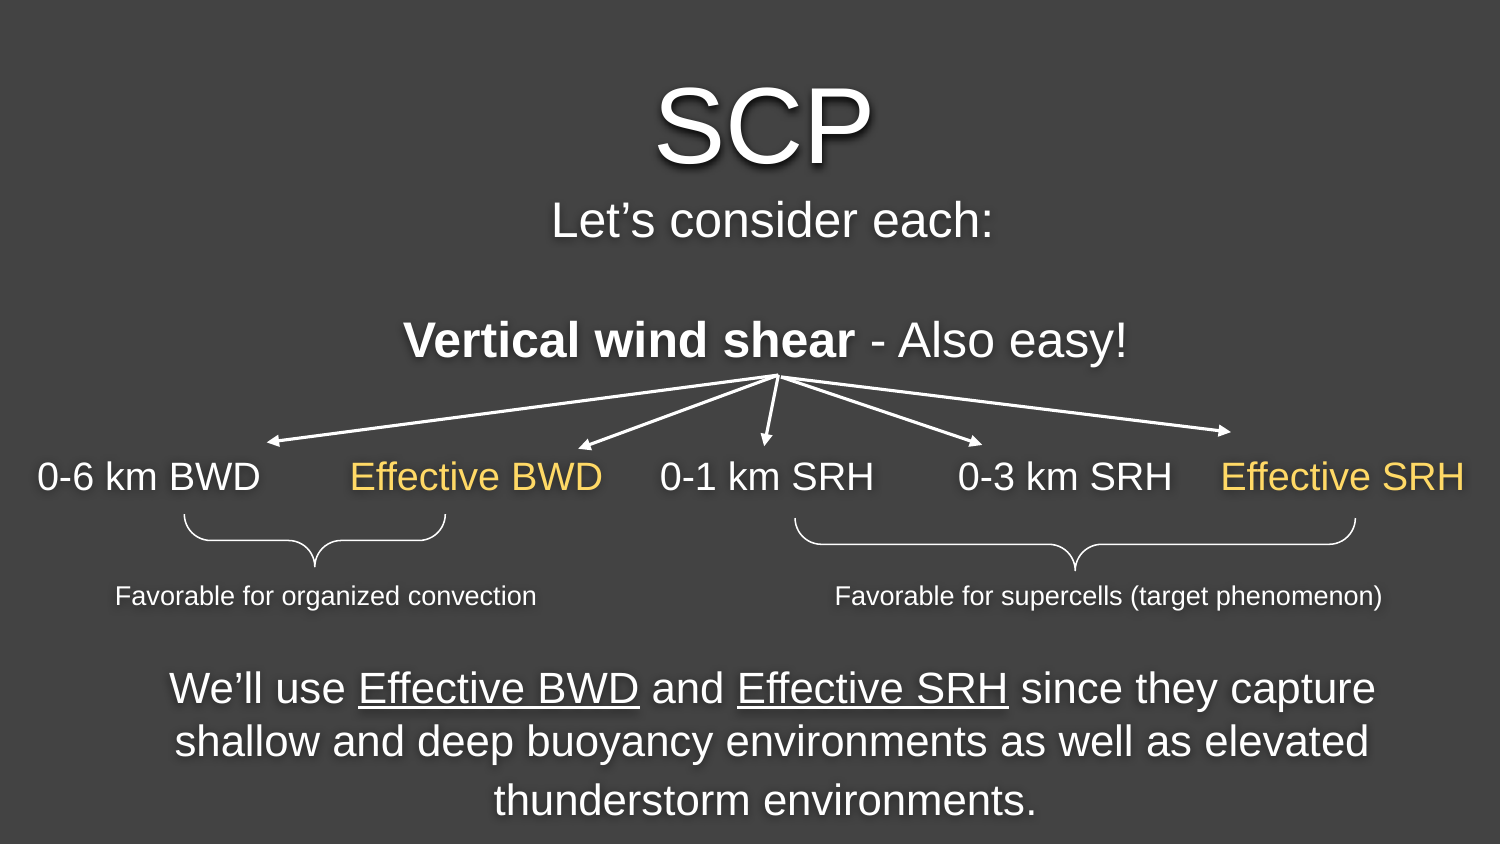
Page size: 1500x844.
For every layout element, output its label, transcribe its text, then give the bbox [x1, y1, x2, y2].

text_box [266, 374, 576, 443]
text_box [780, 376, 1232, 433]
text_box Effective SRH [1205, 435, 1496, 514]
text_box [795, 518, 1356, 571]
text_box Effective BWD [334, 452, 625, 514]
list Let’s consider each: Vertical wind shear - Also easy! We’ll use Effective BWD and Effective SRH since they capture shallow and deep buoyancy environments as well as elevated thunderstorm environments. [0, 172, 1450, 491]
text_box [578, 374, 779, 449]
text_box Favorable for supercells (target phenomenon) [819, 563, 1436, 626]
text_box SCP [0, 9, 1500, 201]
text_box 0-1 km SRH [644, 454, 935, 514]
text_box 0-3 km SRH [942, 441, 1197, 514]
text_box [184, 514, 446, 567]
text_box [780, 440, 983, 446]
text_box Favorable for organized convection [100, 563, 716, 626]
text_box 0-6 km BWD [22, 435, 312, 514]
